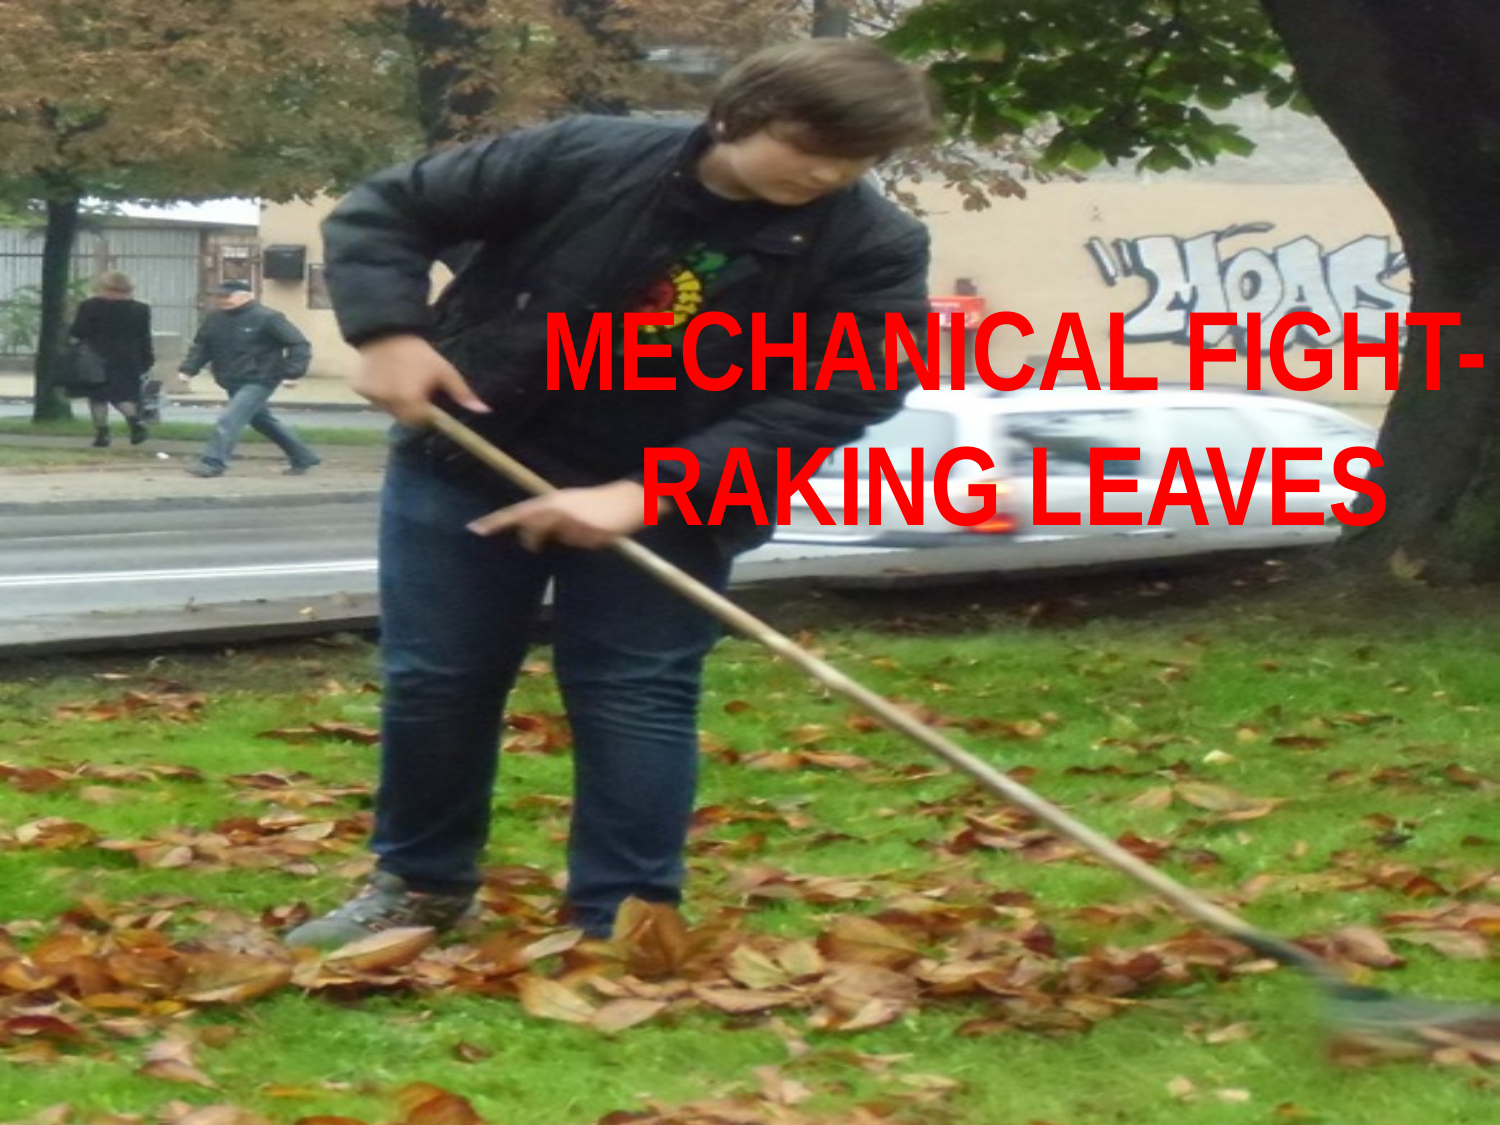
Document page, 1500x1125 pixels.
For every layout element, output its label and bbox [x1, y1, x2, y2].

list [0, 0, 1500, 1125]
